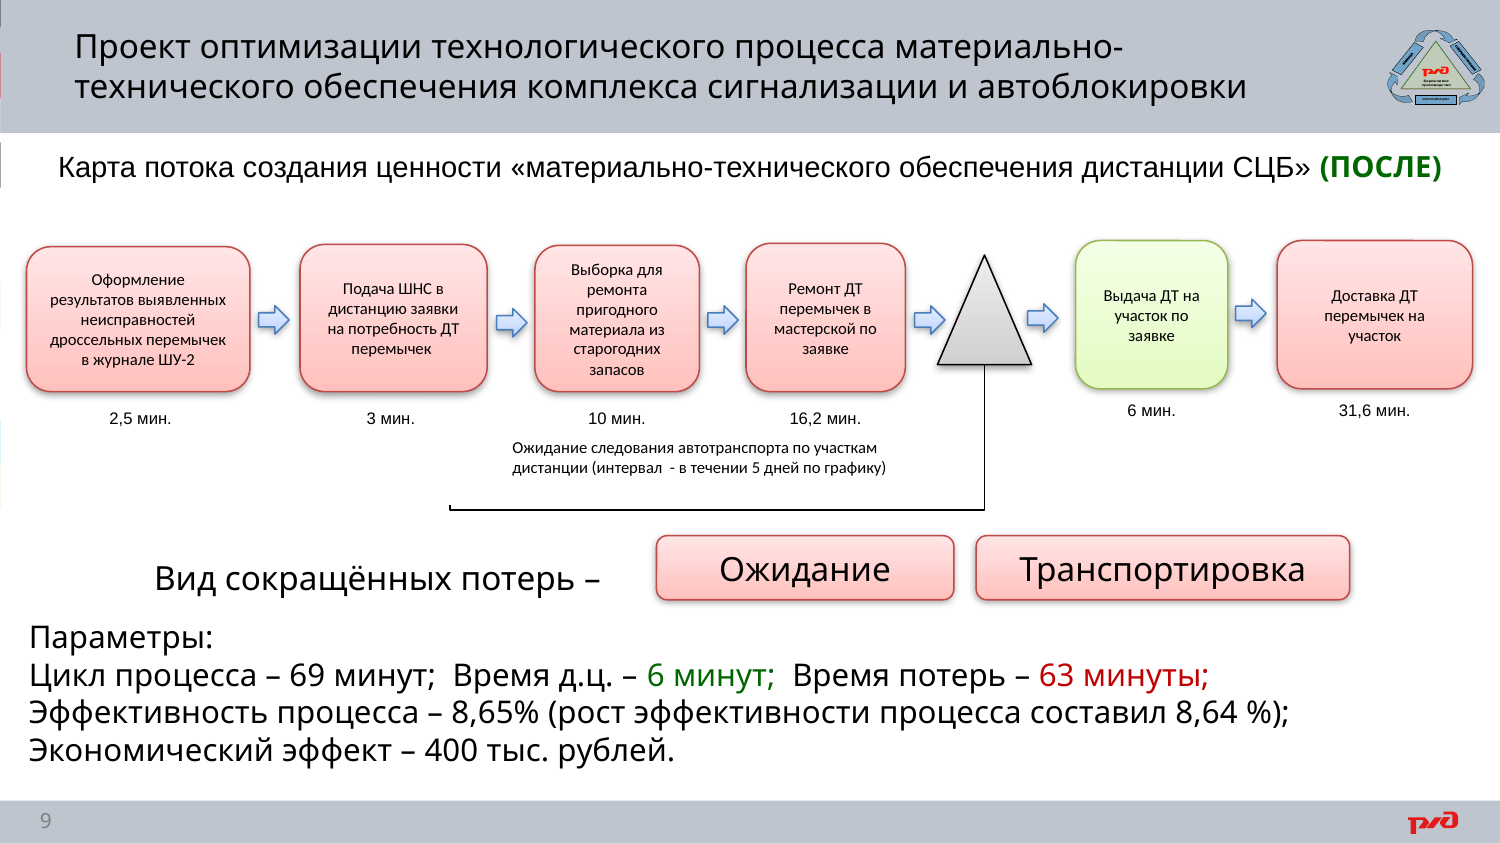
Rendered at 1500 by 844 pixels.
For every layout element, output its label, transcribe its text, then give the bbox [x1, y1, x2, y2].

text_box Транспортировка [975, 534, 1351, 601]
text_box Карта потока создания ценности «материально-технического обеспечения дистанции СЦБ» (ПОСЛЕ) [0, 141, 1500, 226]
slide_number 9 [24, 800, 99, 843]
picture [1387, 29, 1486, 106]
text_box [26, 240, 1473, 506]
text_box Ожидание [655, 534, 955, 601]
title Проект оптимизации технологического процесса материально- технического обеспечения комплекса сигнализации и автоблокировки [0, 2, 1500, 128]
text_box Вид сокращённых потерь – [0, 512, 1449, 602]
text_box Параметры: Цикл процесса – 69 минут; Время д.ц. – 6 минут; Время потерь – 63 минуты; Эффективность процесса – 8,65% (рост эффективности процесса составил 8,64 %); Экономический эффект – 400 тыс. рублей. [0, 610, 1500, 775]
